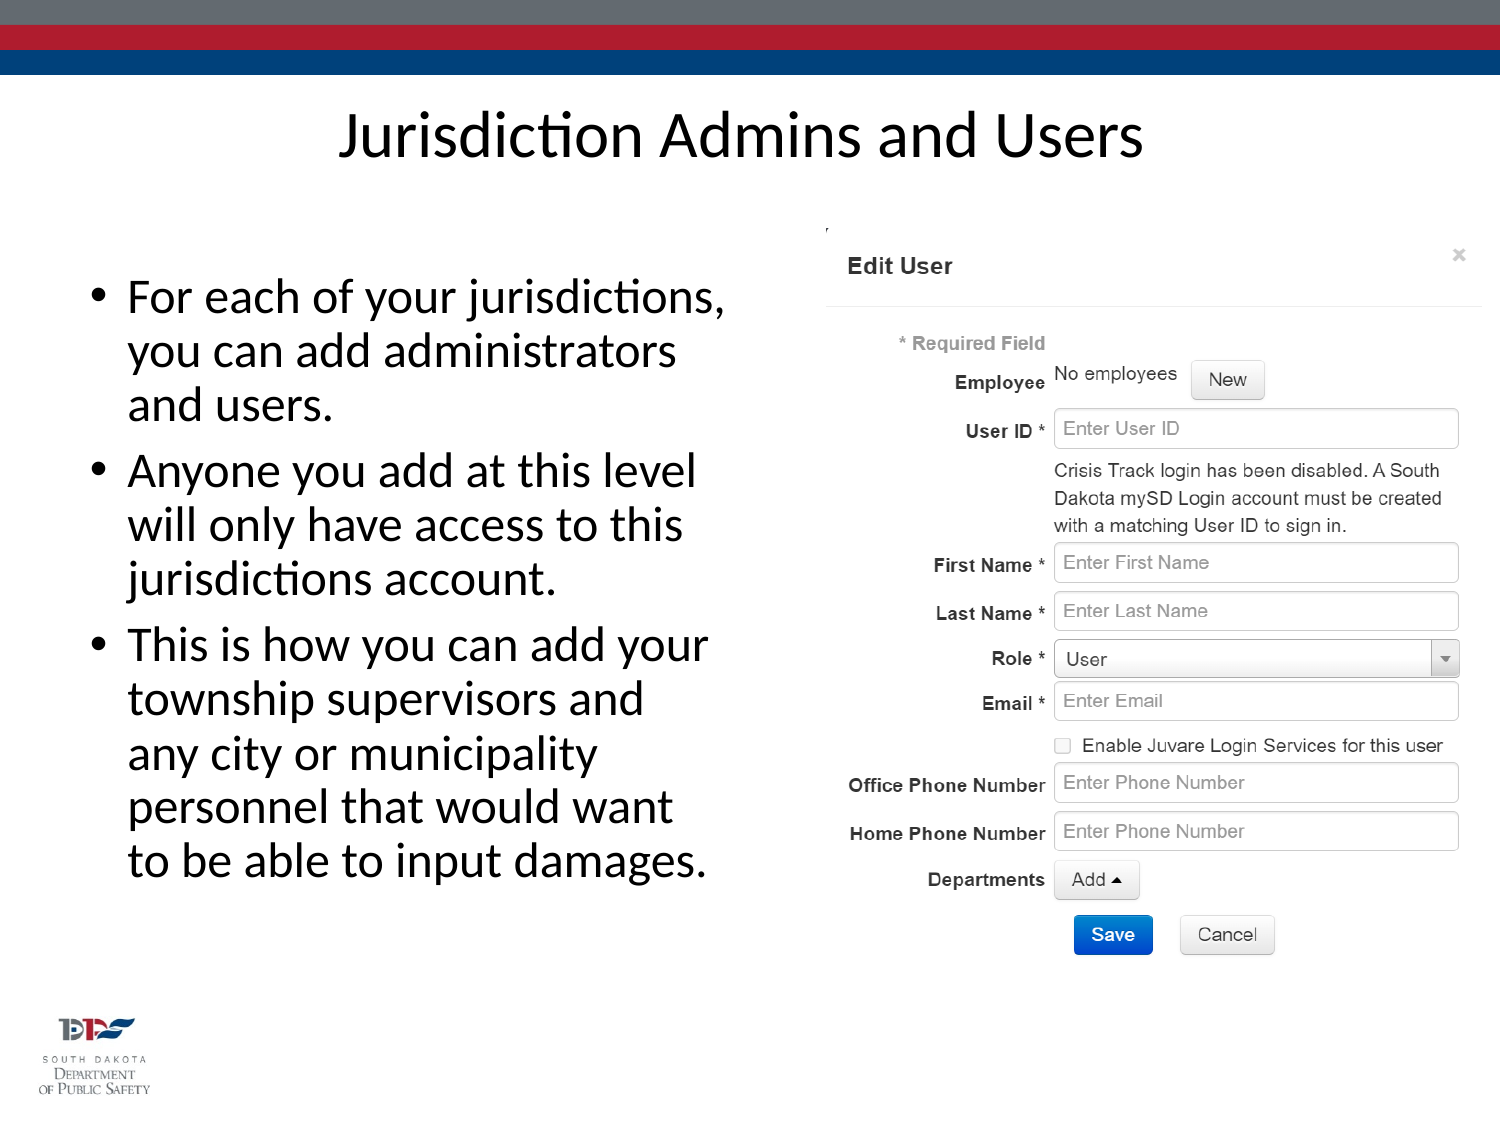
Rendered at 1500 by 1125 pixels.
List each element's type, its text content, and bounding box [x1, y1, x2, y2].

picture [37, 1016, 150, 1096]
picture [826, 228, 1482, 972]
list For each of your jurisdictions, you can add administrators and users. Anyone you add at this level will only have access to this jurisdictions account. This is how you can add your township supervisors and any city or municipality personnel that would want to be able to input damages. [75, 262, 742, 938]
list Jurisdiction Admins and Users [93, 92, 1390, 245]
